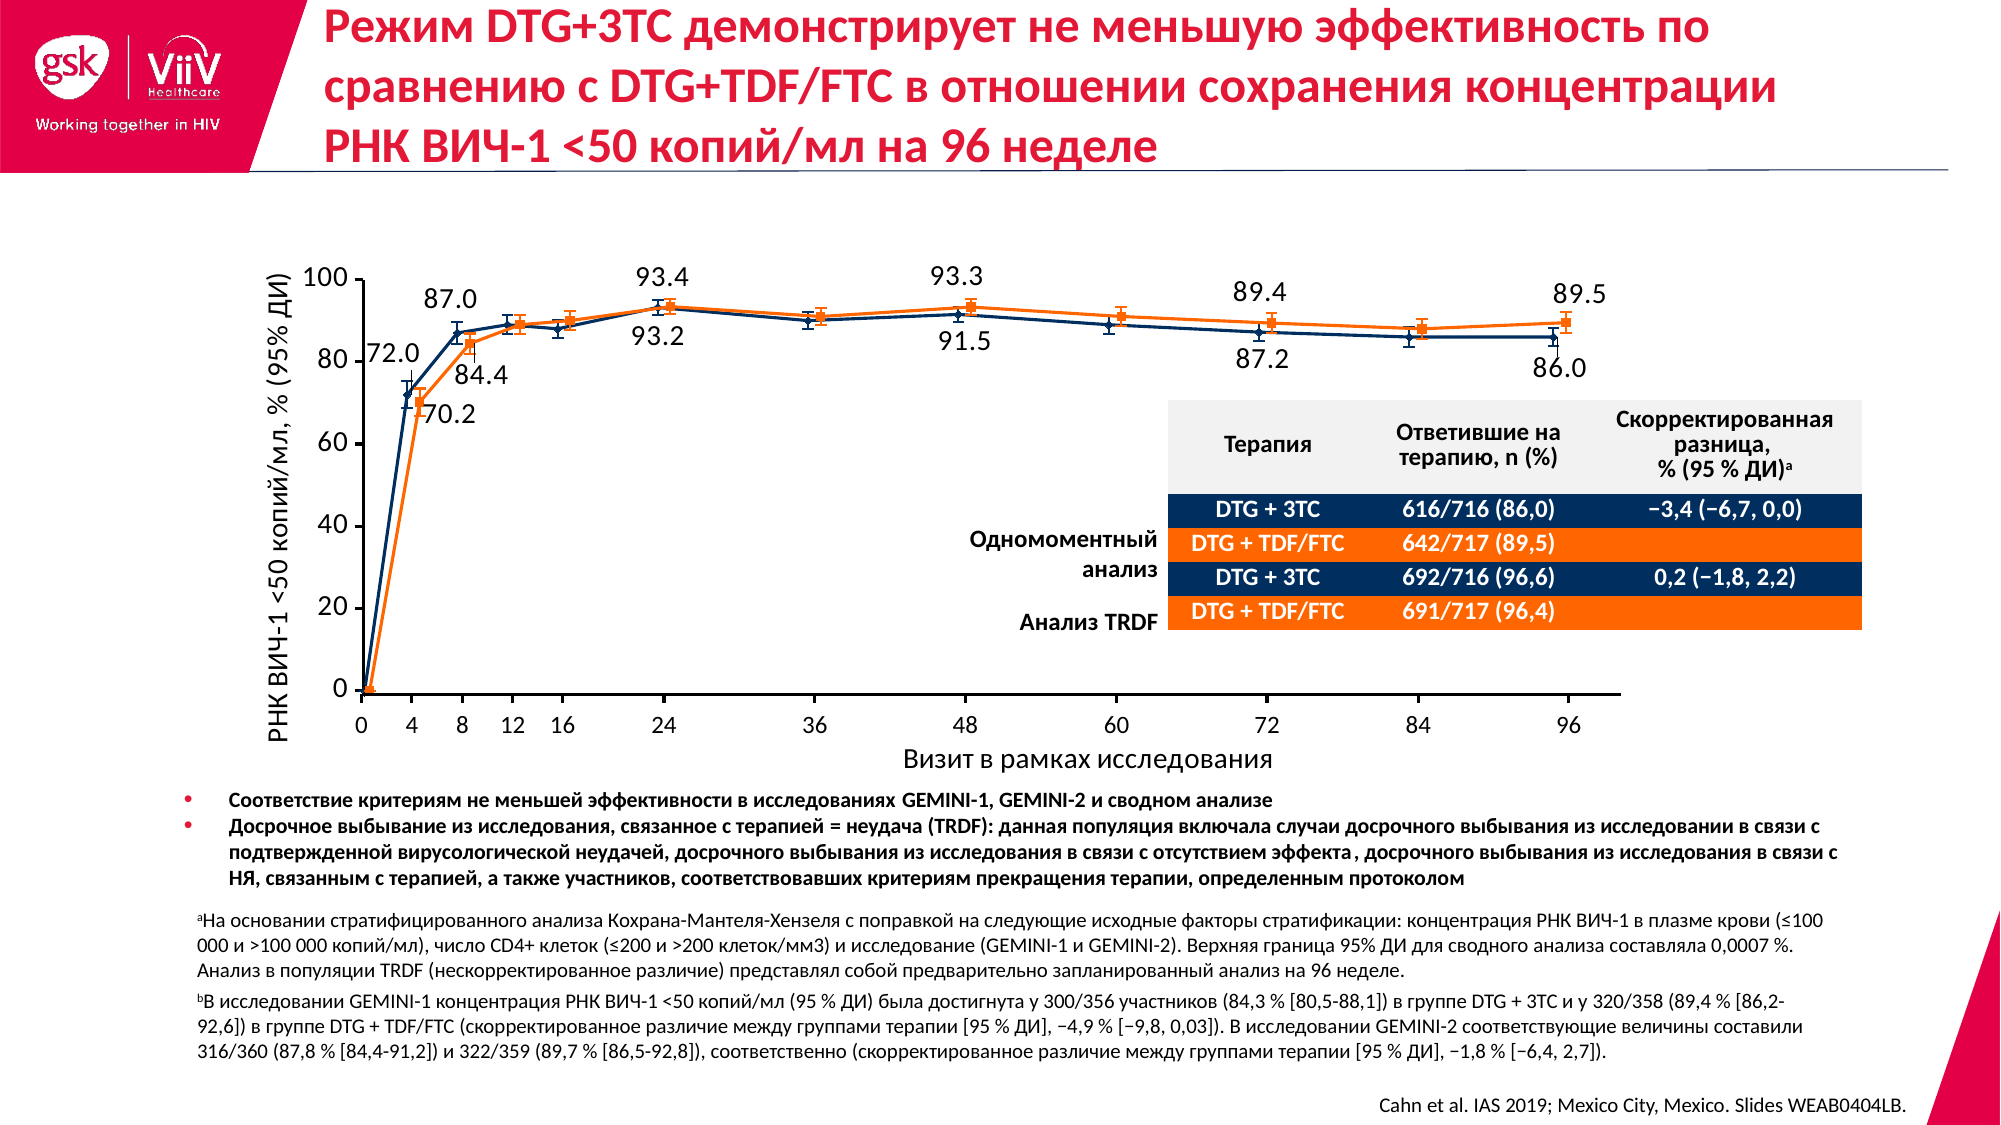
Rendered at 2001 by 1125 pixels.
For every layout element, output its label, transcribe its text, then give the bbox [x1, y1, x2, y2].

table_cell 0,2 (−1,8, 2,2) [1667, 562, 1862, 596]
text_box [352, 694, 1621, 756]
table_cell −3,4 (−6,7, 0,0) [1667, 494, 1862, 528]
chart [138, 215, 1667, 1015]
text_box aНа основании стратифицированного анализа Кохрана-Мантеля-Хензеля с поправкой на следующие исходные факторы стратификации: концентрация РНК ВИЧ-1 в плазме крови (≤100 000 и >100 000 копий/мл), число CD4+ клеток (≤200 и >200 клеток/мм3) и исследование (GEMINI-1 и GEMINI-2). Верхняя граница 95% ДИ для сводного анализа составляла 0,0007 %. Анализ в популяции TRDF (нескорректированное различие) представлял собой предварительно запланированный анализ на 96 неделе. bВ исследовании GEMINI-1 концентрация РНК ВИЧ-1 <50 копий/мл (95 % ДИ) была достигнута у 300/356 участников (84,3 % [80,5-88,1]) в группе DTG + 3TC и у 320/358 (89,4 % [86,2-92,6]) в группе DTG + TDF/FTC (скорректированное различие между группами терапии [95 % ДИ], −4,9 % [−9,8, 0,03]). В исследовании GEMINI-2 соответствующие величины составили 316/360 (87,8 % [84,4-91,2]) и 322/359 (89,7 % [86,5-92,8]), соответственно (скорректированное различие между группами терапии [95 % ДИ], −1,8 % [−6,4, 2,7]). [197, 857, 1830, 1063]
picture [0, 0, 308, 173]
text_box Режим DTG+3TC демонстрирует не меньшую эффективность по сравнению с DTG+TDF/FTC в отношении сохранения концентрации РНК ВИЧ-1 <50 копий/мл на 96 неделе [323, 35, 1853, 173]
text_box Cahn et al. IAS 2019; Mexico City, Mexico. Slides WEAB0404LB. [557, 1092, 1908, 1122]
table_cell [1667, 596, 1862, 630]
table_header Скорректированная разница, % (95 % ДИ)a [1667, 400, 1862, 494]
table_cell [1667, 528, 1862, 562]
text_box Соответствие критериям не меньшей эффективности в исследованиях GEMINI-1, GEMINI-2 и сводном анализе Досрочное выбывание из исследования, связанное с терапией = неудача (TRDF): данная популяция включала случаи досрочного выбывания из исследовании в связи с подтвержденной вирусологической неудачей, досрочного выбывания из исследования в связи с отсутствием эффекта, досрочного выбывания из исследования в связи с НЯ, связанным с терапией, а также участников, соответствовавших критериям прекращения терапии, определенным протоколом [1667, 785, 1843, 921]
picture [1913, 898, 2000, 1125]
